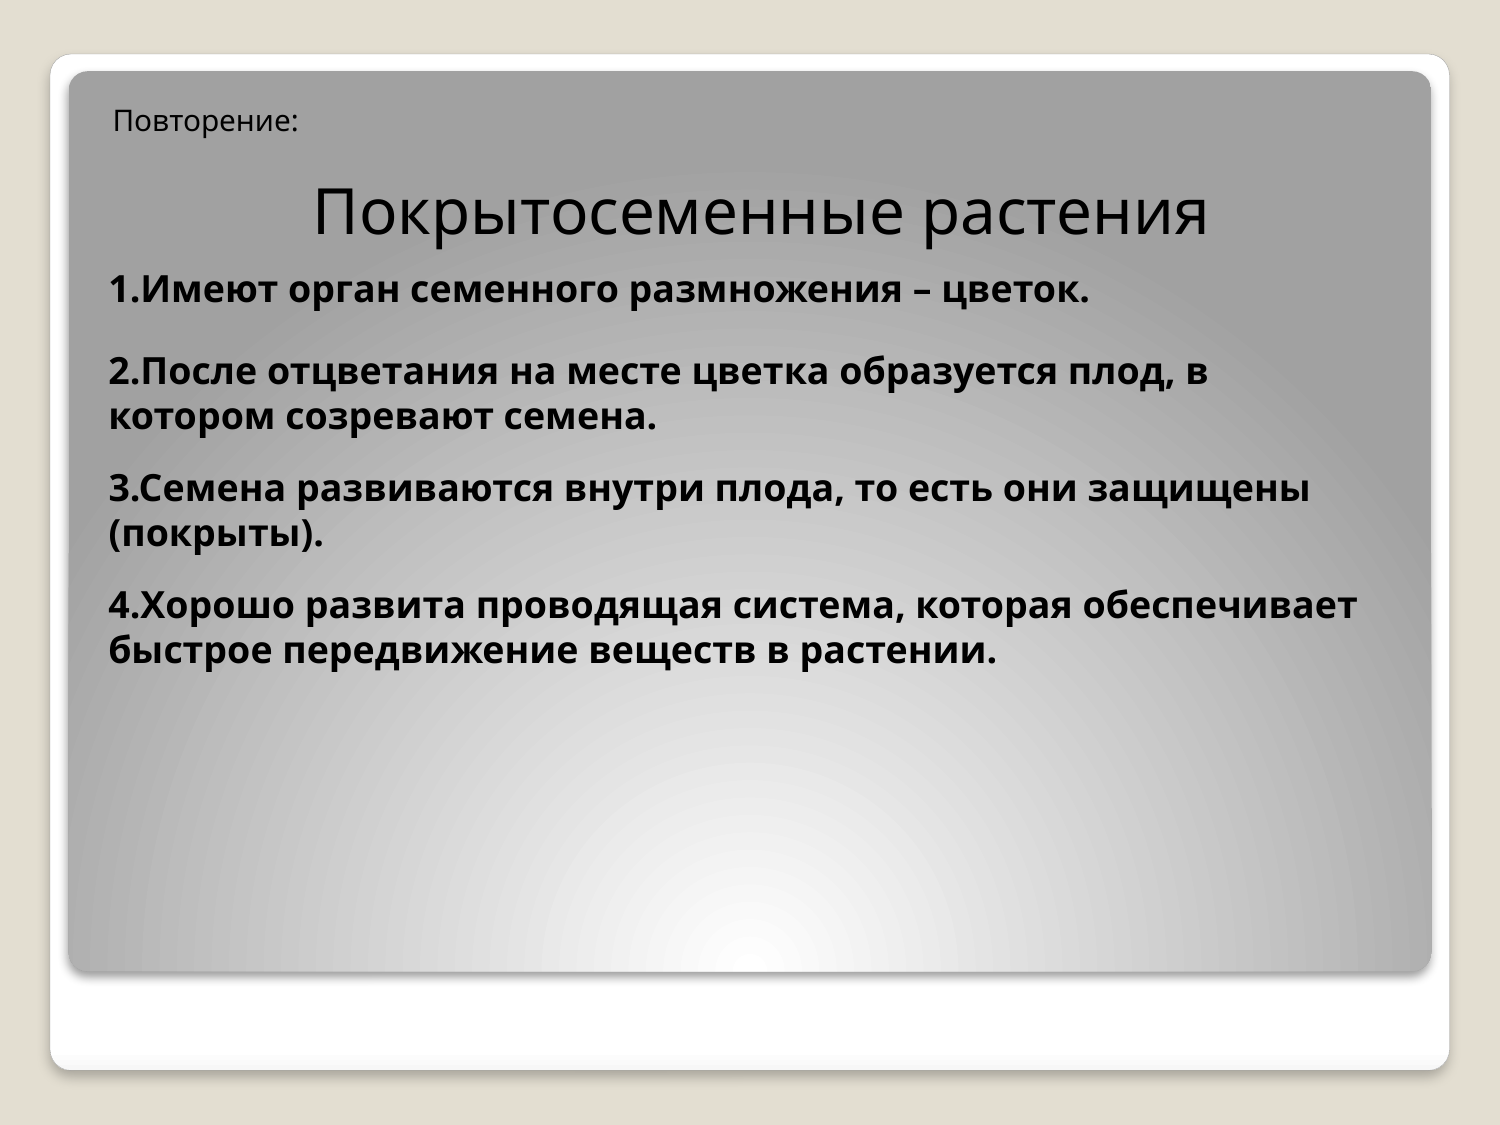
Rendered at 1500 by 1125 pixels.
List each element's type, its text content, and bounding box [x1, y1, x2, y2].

list Повторение: Покрытосеменные растения [82, 86, 1425, 258]
text_box 2.После отцветания на месте цветка образуется плод, в котором созревают семена. [93, 339, 1383, 445]
text_box 4.Хорошо развита проводящая система, которая обеспечивает быстрое передвижение веществ в растении. [93, 574, 1418, 679]
text_box 1.Имеют орган семенного размножения – цветок. [93, 257, 1383, 318]
text_box 3.Семена развиваются внутри плода, то есть они защищены (покрыты). [93, 456, 1407, 562]
